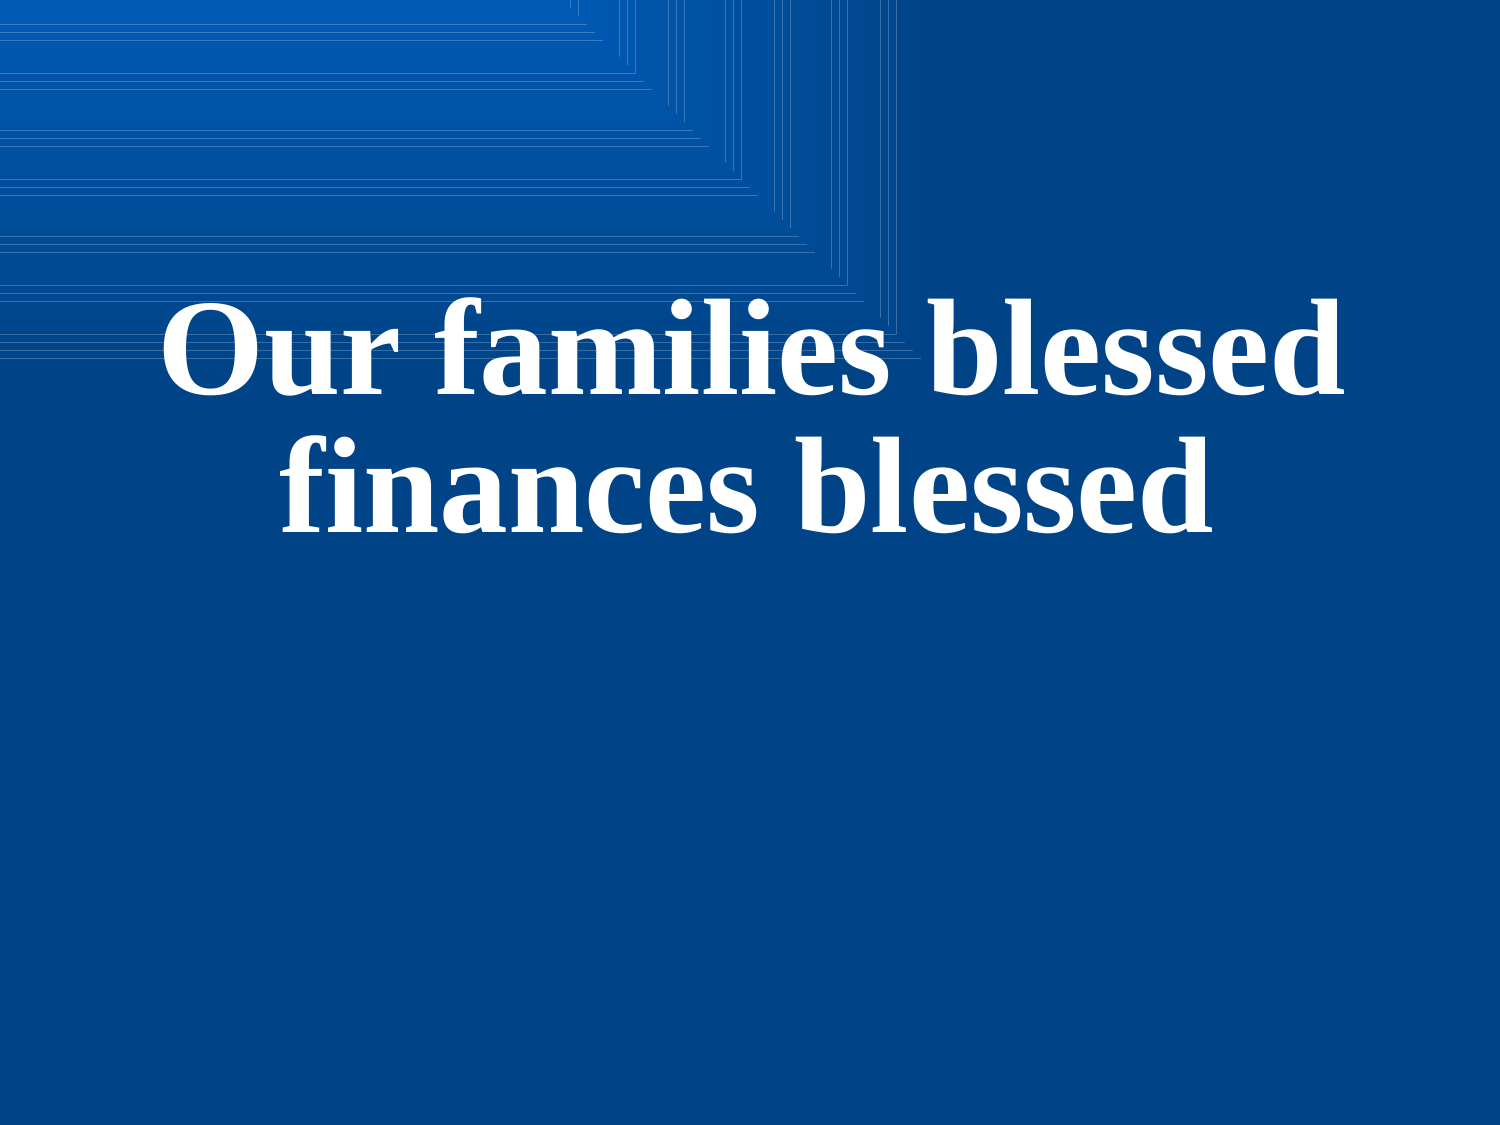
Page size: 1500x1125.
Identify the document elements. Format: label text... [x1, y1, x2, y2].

text_box Our families blessed [5, 249, 1500, 430]
text_box finances blessed [0, 387, 1495, 568]
